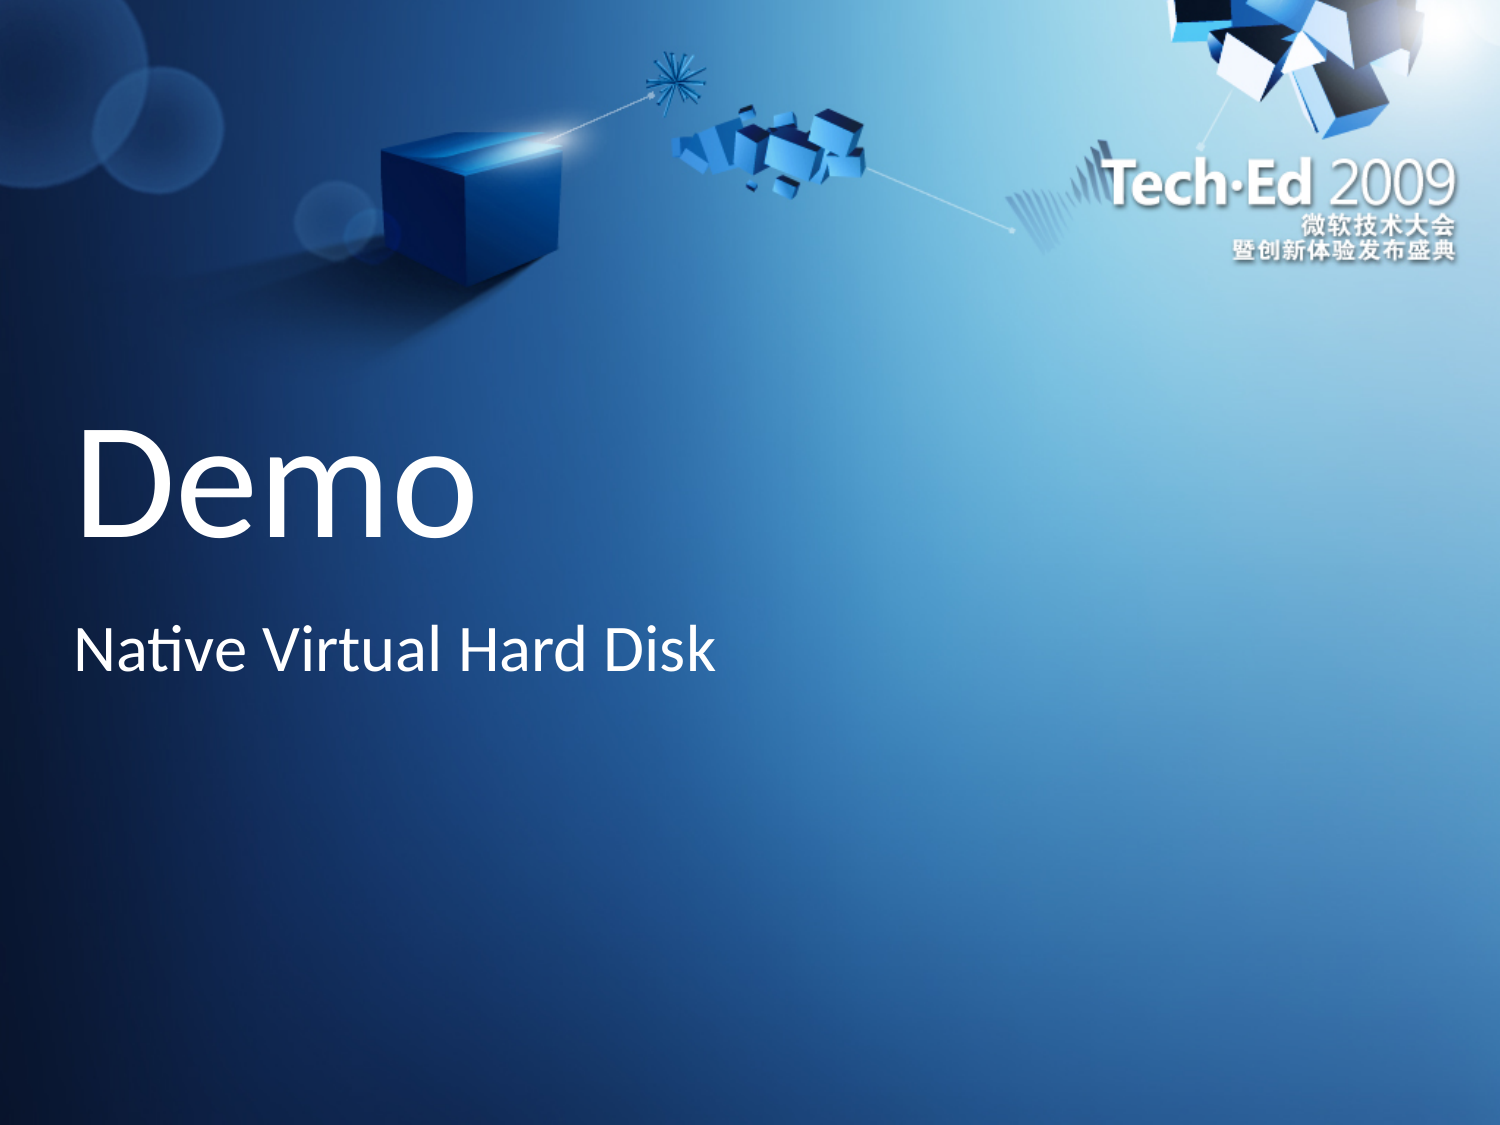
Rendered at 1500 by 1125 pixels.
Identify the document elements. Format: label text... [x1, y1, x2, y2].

picture [0, 0, 1500, 1125]
title Demo [58, 363, 1409, 551]
list Native Virtual Hard Disk [58, 597, 1407, 704]
